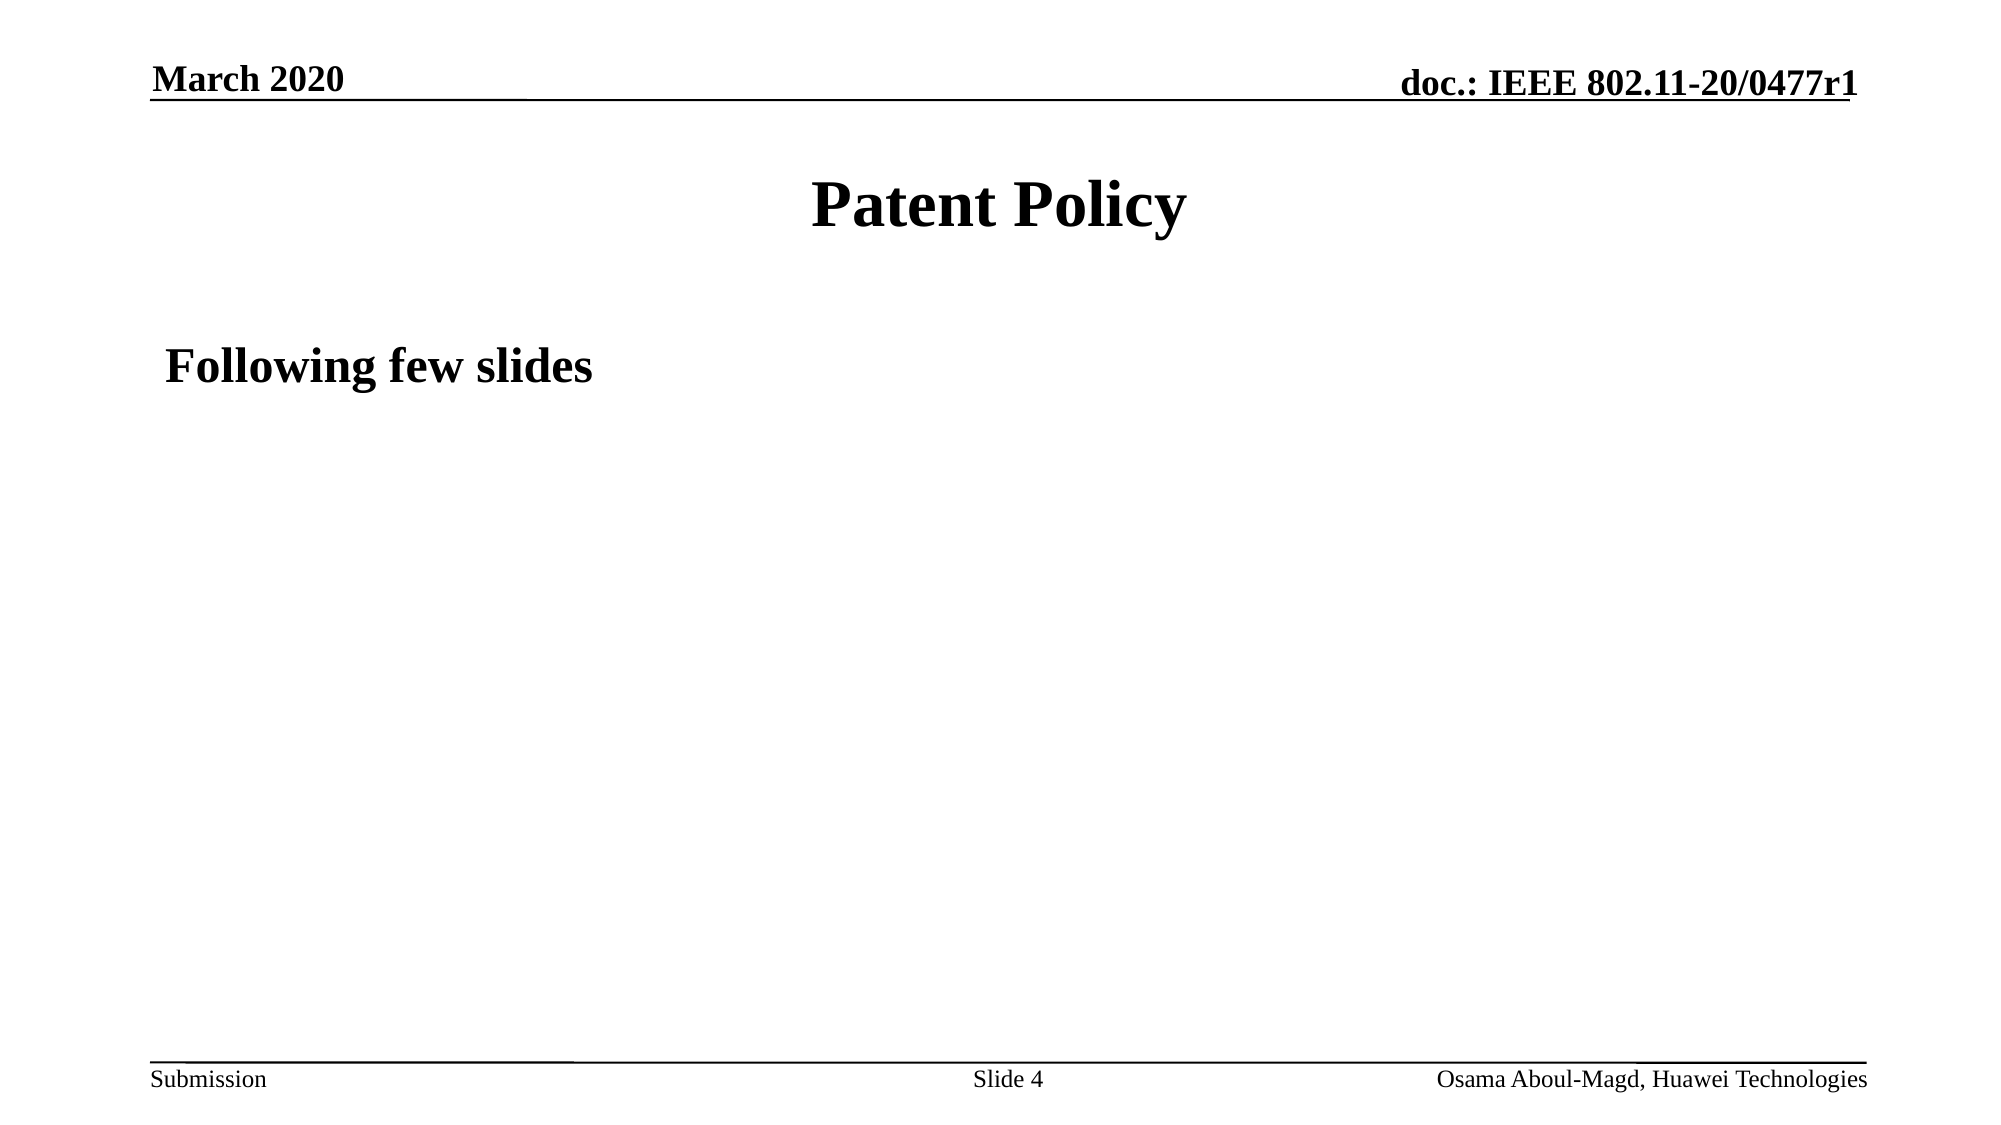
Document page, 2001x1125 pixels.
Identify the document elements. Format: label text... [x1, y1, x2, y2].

footer Osama Aboul-Magd, Huawei Technologies [1171, 1061, 1869, 1093]
list Following few slides [149, 324, 1850, 1000]
title Patent Policy [149, 112, 1850, 288]
slide_number Slide 4 [950, 1061, 1067, 1123]
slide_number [152, 54, 563, 100]
